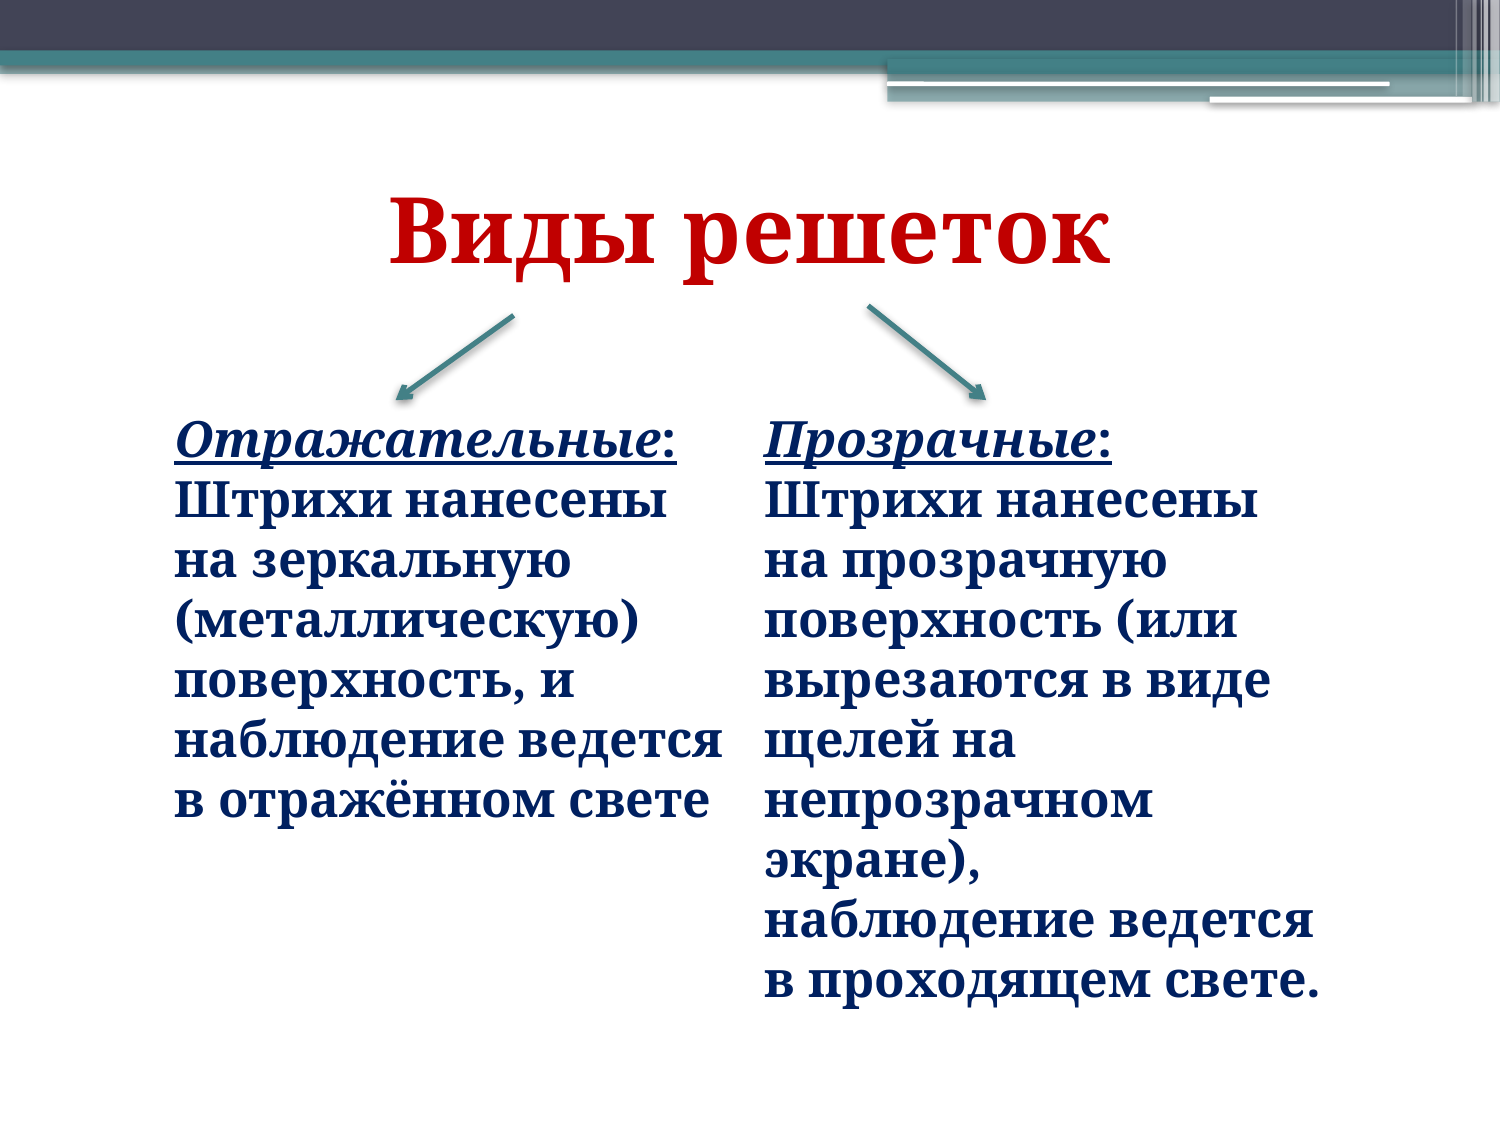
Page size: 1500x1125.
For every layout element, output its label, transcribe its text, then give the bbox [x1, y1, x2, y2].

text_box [395, 315, 514, 401]
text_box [867, 305, 987, 401]
text_box Прозрачные: Штрихи нанесены на прозрачную поверхность (или вырезаются в виде щелей на непрозрачном экране), наблюдение ведется в проходящем свете. [750, 400, 1341, 1015]
text_box Отражательные: Штрихи нанесены на зеркальную (металлическую) поверхность, и наблюдение ведется в отражённом свете [159, 400, 750, 835]
text_box Виды решеток [373, 163, 1127, 289]
